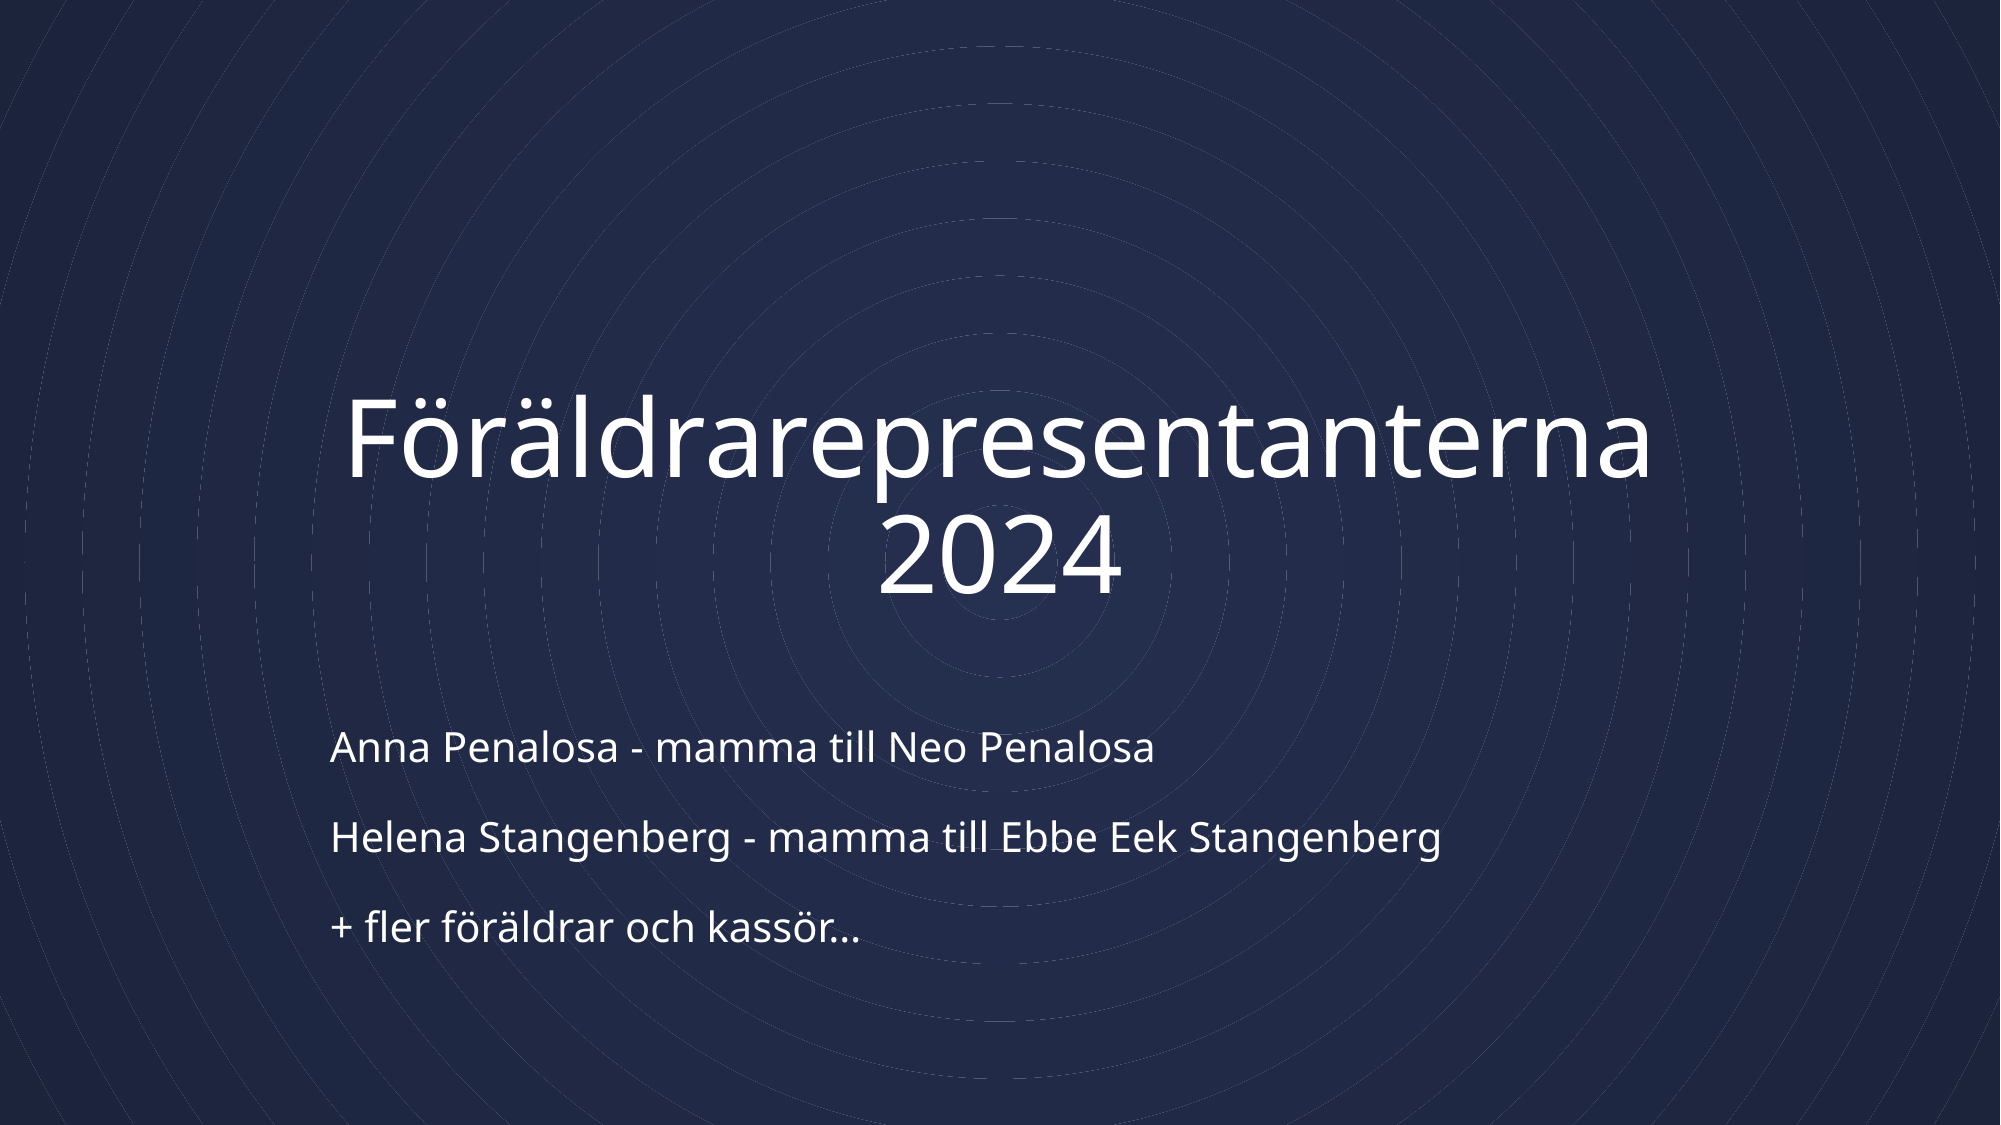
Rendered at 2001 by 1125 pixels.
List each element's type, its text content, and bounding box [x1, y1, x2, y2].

list Anna Penalosa - mamma till Neo Penalosa Helena Stangenberg - mamma till Ebbe Eek Stangenberg + fler föräldrar och kassör… [314, 668, 1750, 857]
title Föräldrarepresentanterna 2024 [249, 187, 1750, 625]
